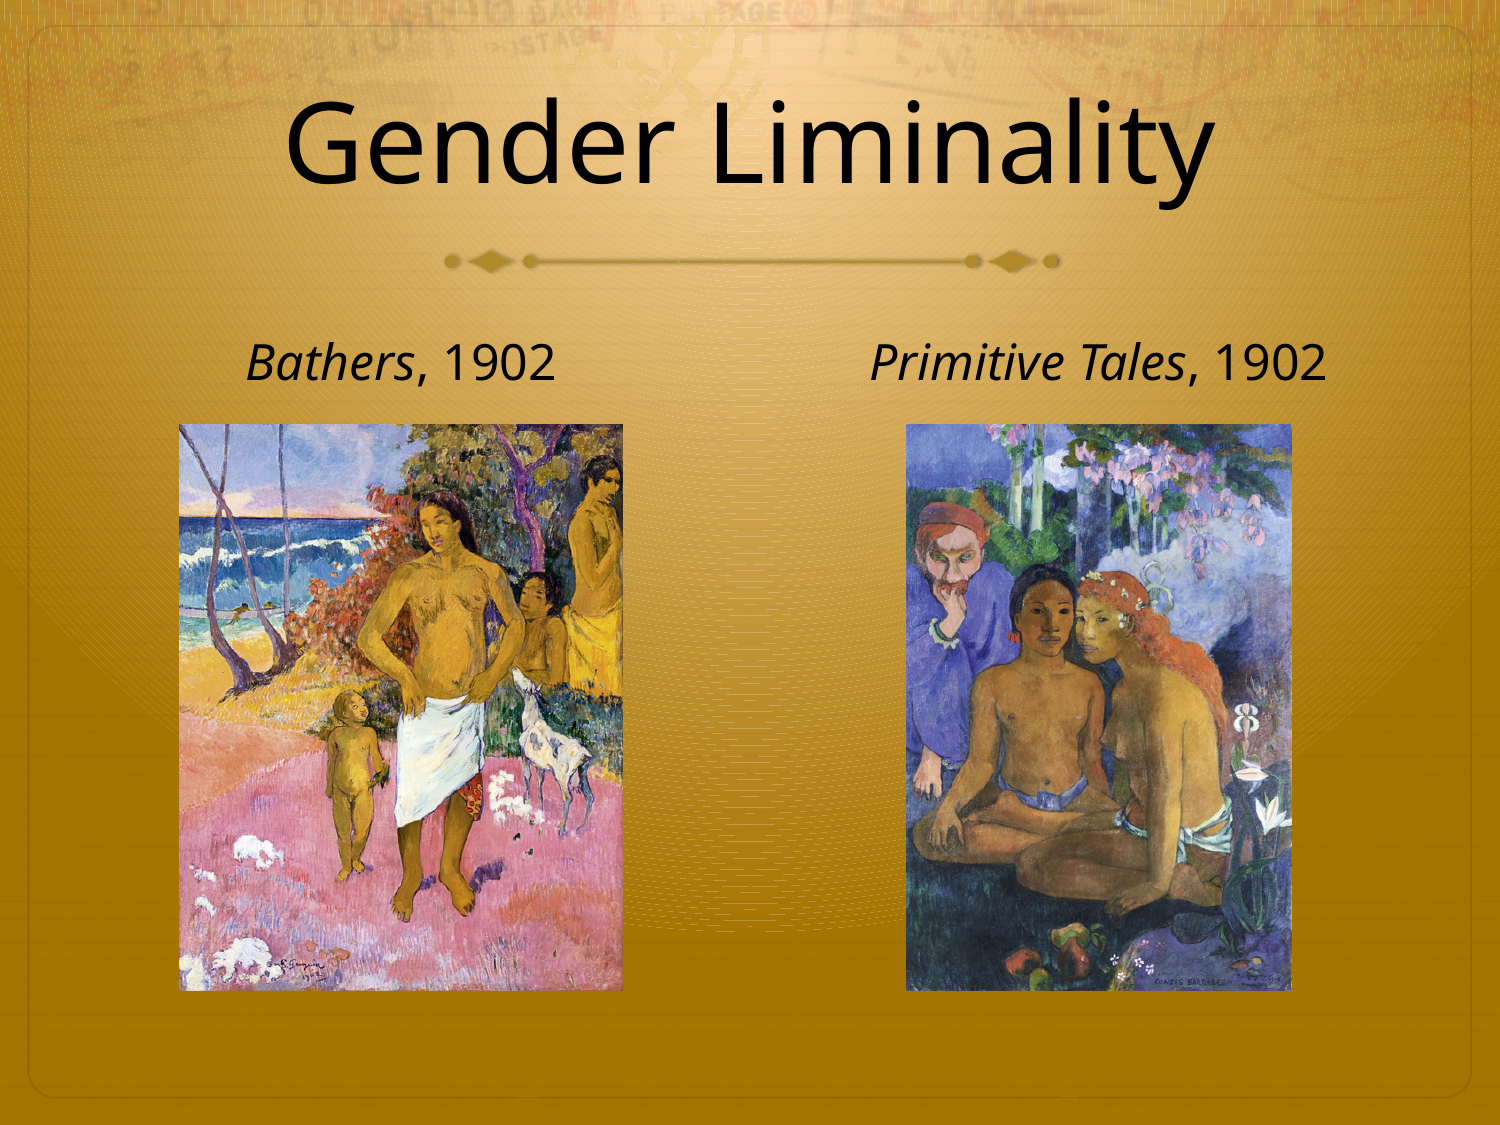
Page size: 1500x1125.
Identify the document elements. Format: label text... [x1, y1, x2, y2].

picture [0, 0, 1500, 1125]
title Gender Liminality [93, 45, 1407, 233]
list Bathers, 1902 [93, 307, 709, 413]
list Primitive Tales, 1902 [791, 307, 1407, 413]
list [93, 424, 709, 991]
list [790, 424, 1407, 991]
